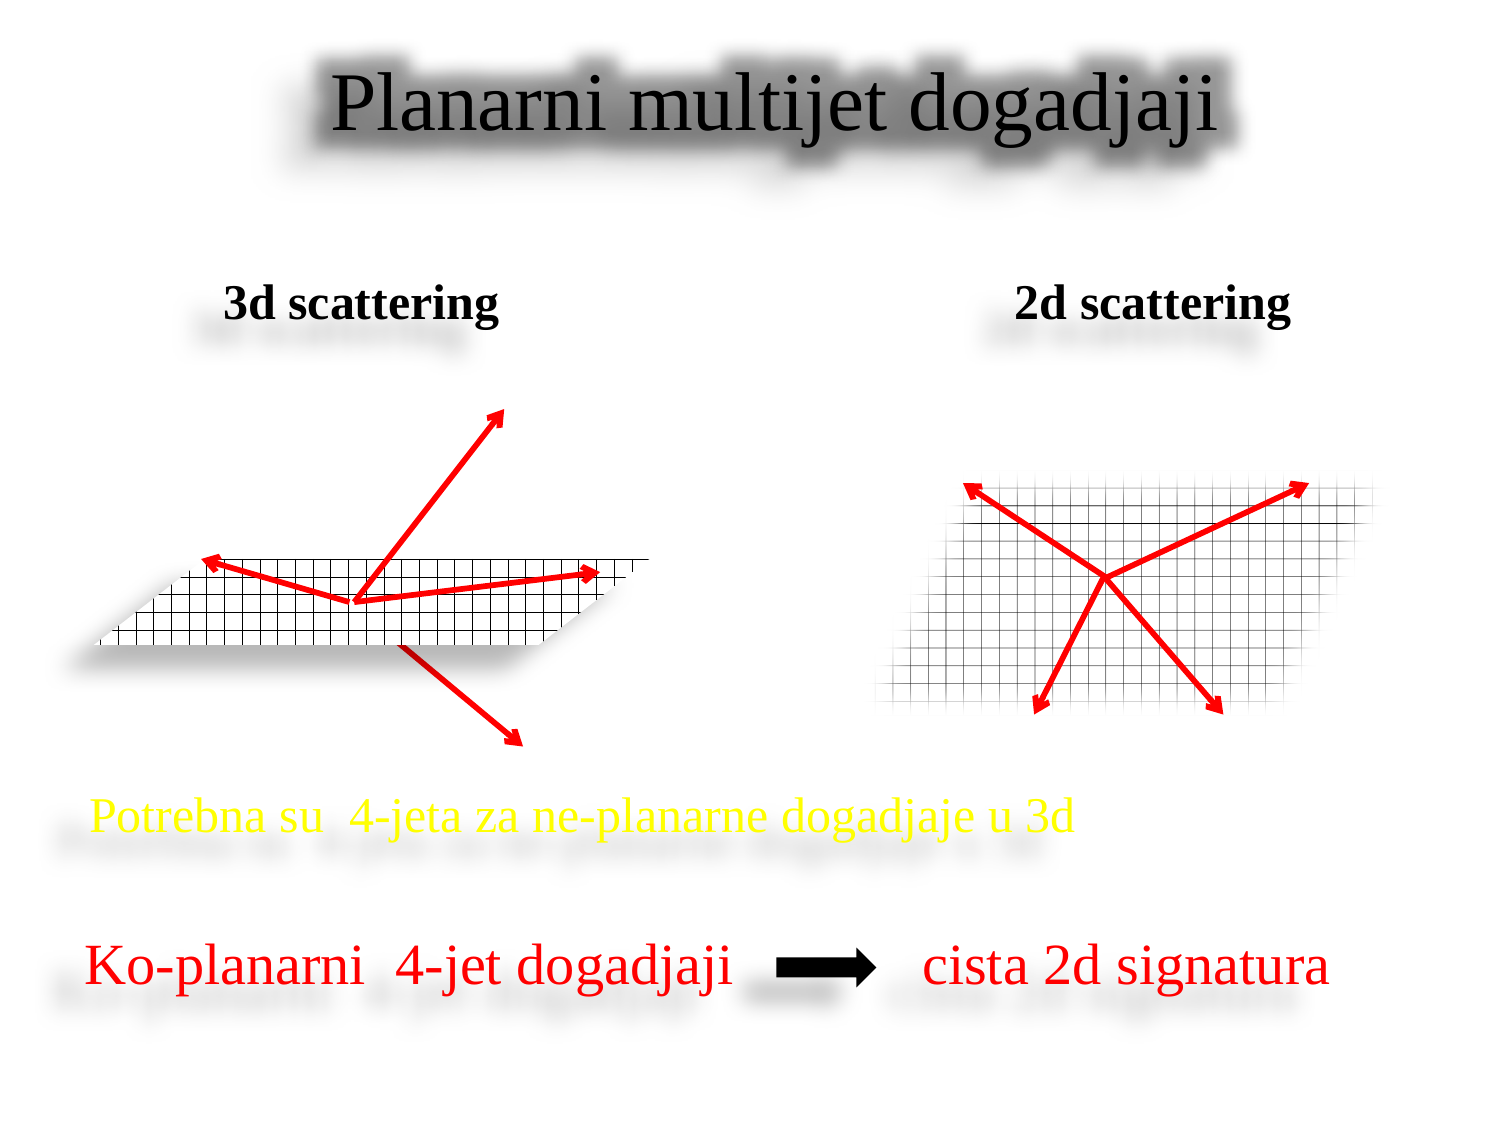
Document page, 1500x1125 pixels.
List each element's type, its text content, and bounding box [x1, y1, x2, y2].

text_box 3d scattering [208, 262, 535, 398]
text_box [510, 558, 650, 594]
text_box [353, 408, 505, 570]
text_box [529, 612, 582, 646]
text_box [349, 611, 524, 747]
text_box [93, 566, 344, 646]
text_box [776, 947, 877, 988]
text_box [353, 571, 601, 603]
text_box Potrebna su 4-jeta za ne-planarne dogadjaje u 3d [74, 774, 1126, 910]
text_box Ko-planarni 4-jet dogadjaji cista 2d signatura [69, 919, 1450, 1064]
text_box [843, 469, 1407, 715]
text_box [200, 558, 350, 603]
text_box 2d scattering [1000, 262, 1327, 398]
